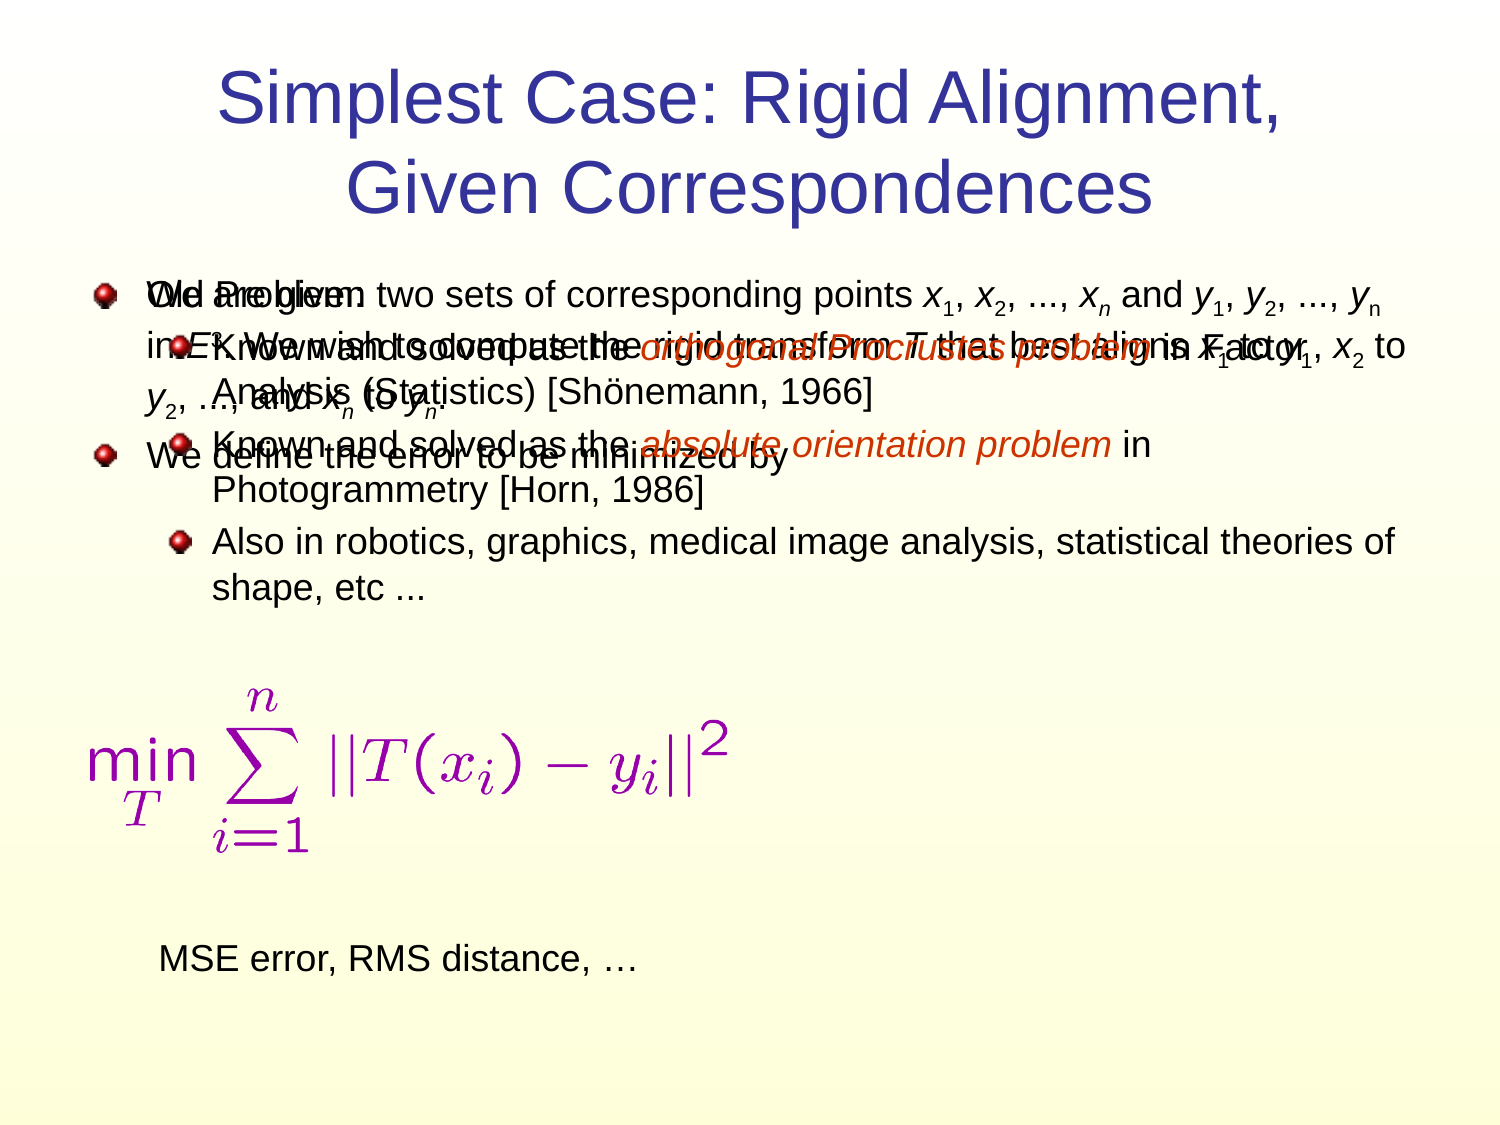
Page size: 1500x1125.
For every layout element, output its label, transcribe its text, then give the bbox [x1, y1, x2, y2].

picture [87, 687, 729, 855]
picture [90, 279, 117, 306]
text_box MSE error, RMS distance, … [143, 926, 655, 986]
picture [165, 331, 192, 359]
title Simplest Case: Rigid Alignment, Given Correspondences [74, 44, 1426, 233]
list Old Problem: Known and solved as the orthogonal Procrustes problem in Factor Analysis (Statistics) [Shönemann, 1966] Known and solved as the absolute orientation problem in Photogrammetry [Horn, 1986] Also in robotics, graphics, medical image analysis, statistical theories of shape, etc ... [74, 262, 1426, 1006]
picture [165, 429, 192, 456]
picture [165, 526, 192, 554]
